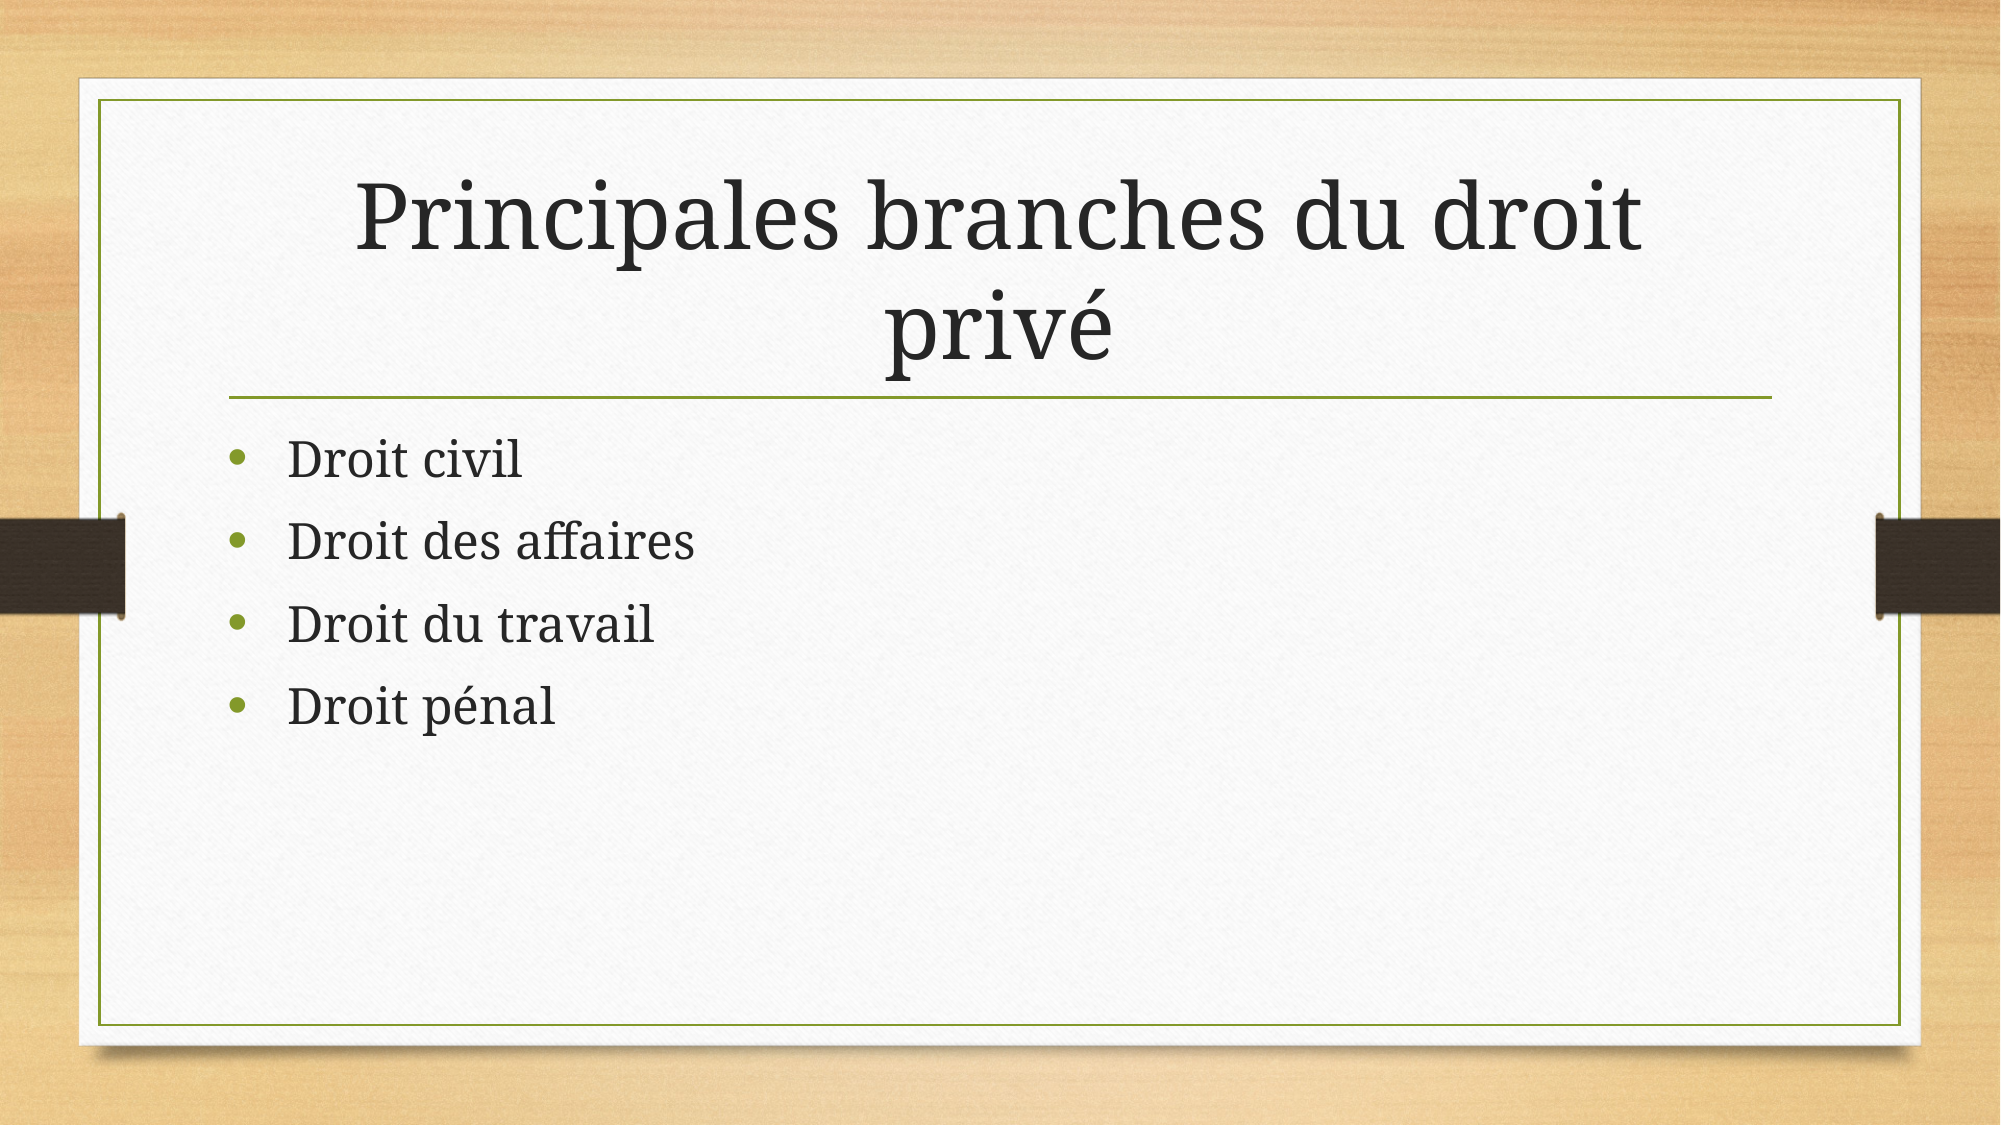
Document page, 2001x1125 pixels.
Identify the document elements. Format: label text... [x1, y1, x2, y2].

picture [0, 0, 2001, 1125]
title Principales branches du droit privé [212, 161, 1788, 375]
list Droit civil Droit des affaires Droit du travail Droit pénal [212, 419, 1788, 964]
